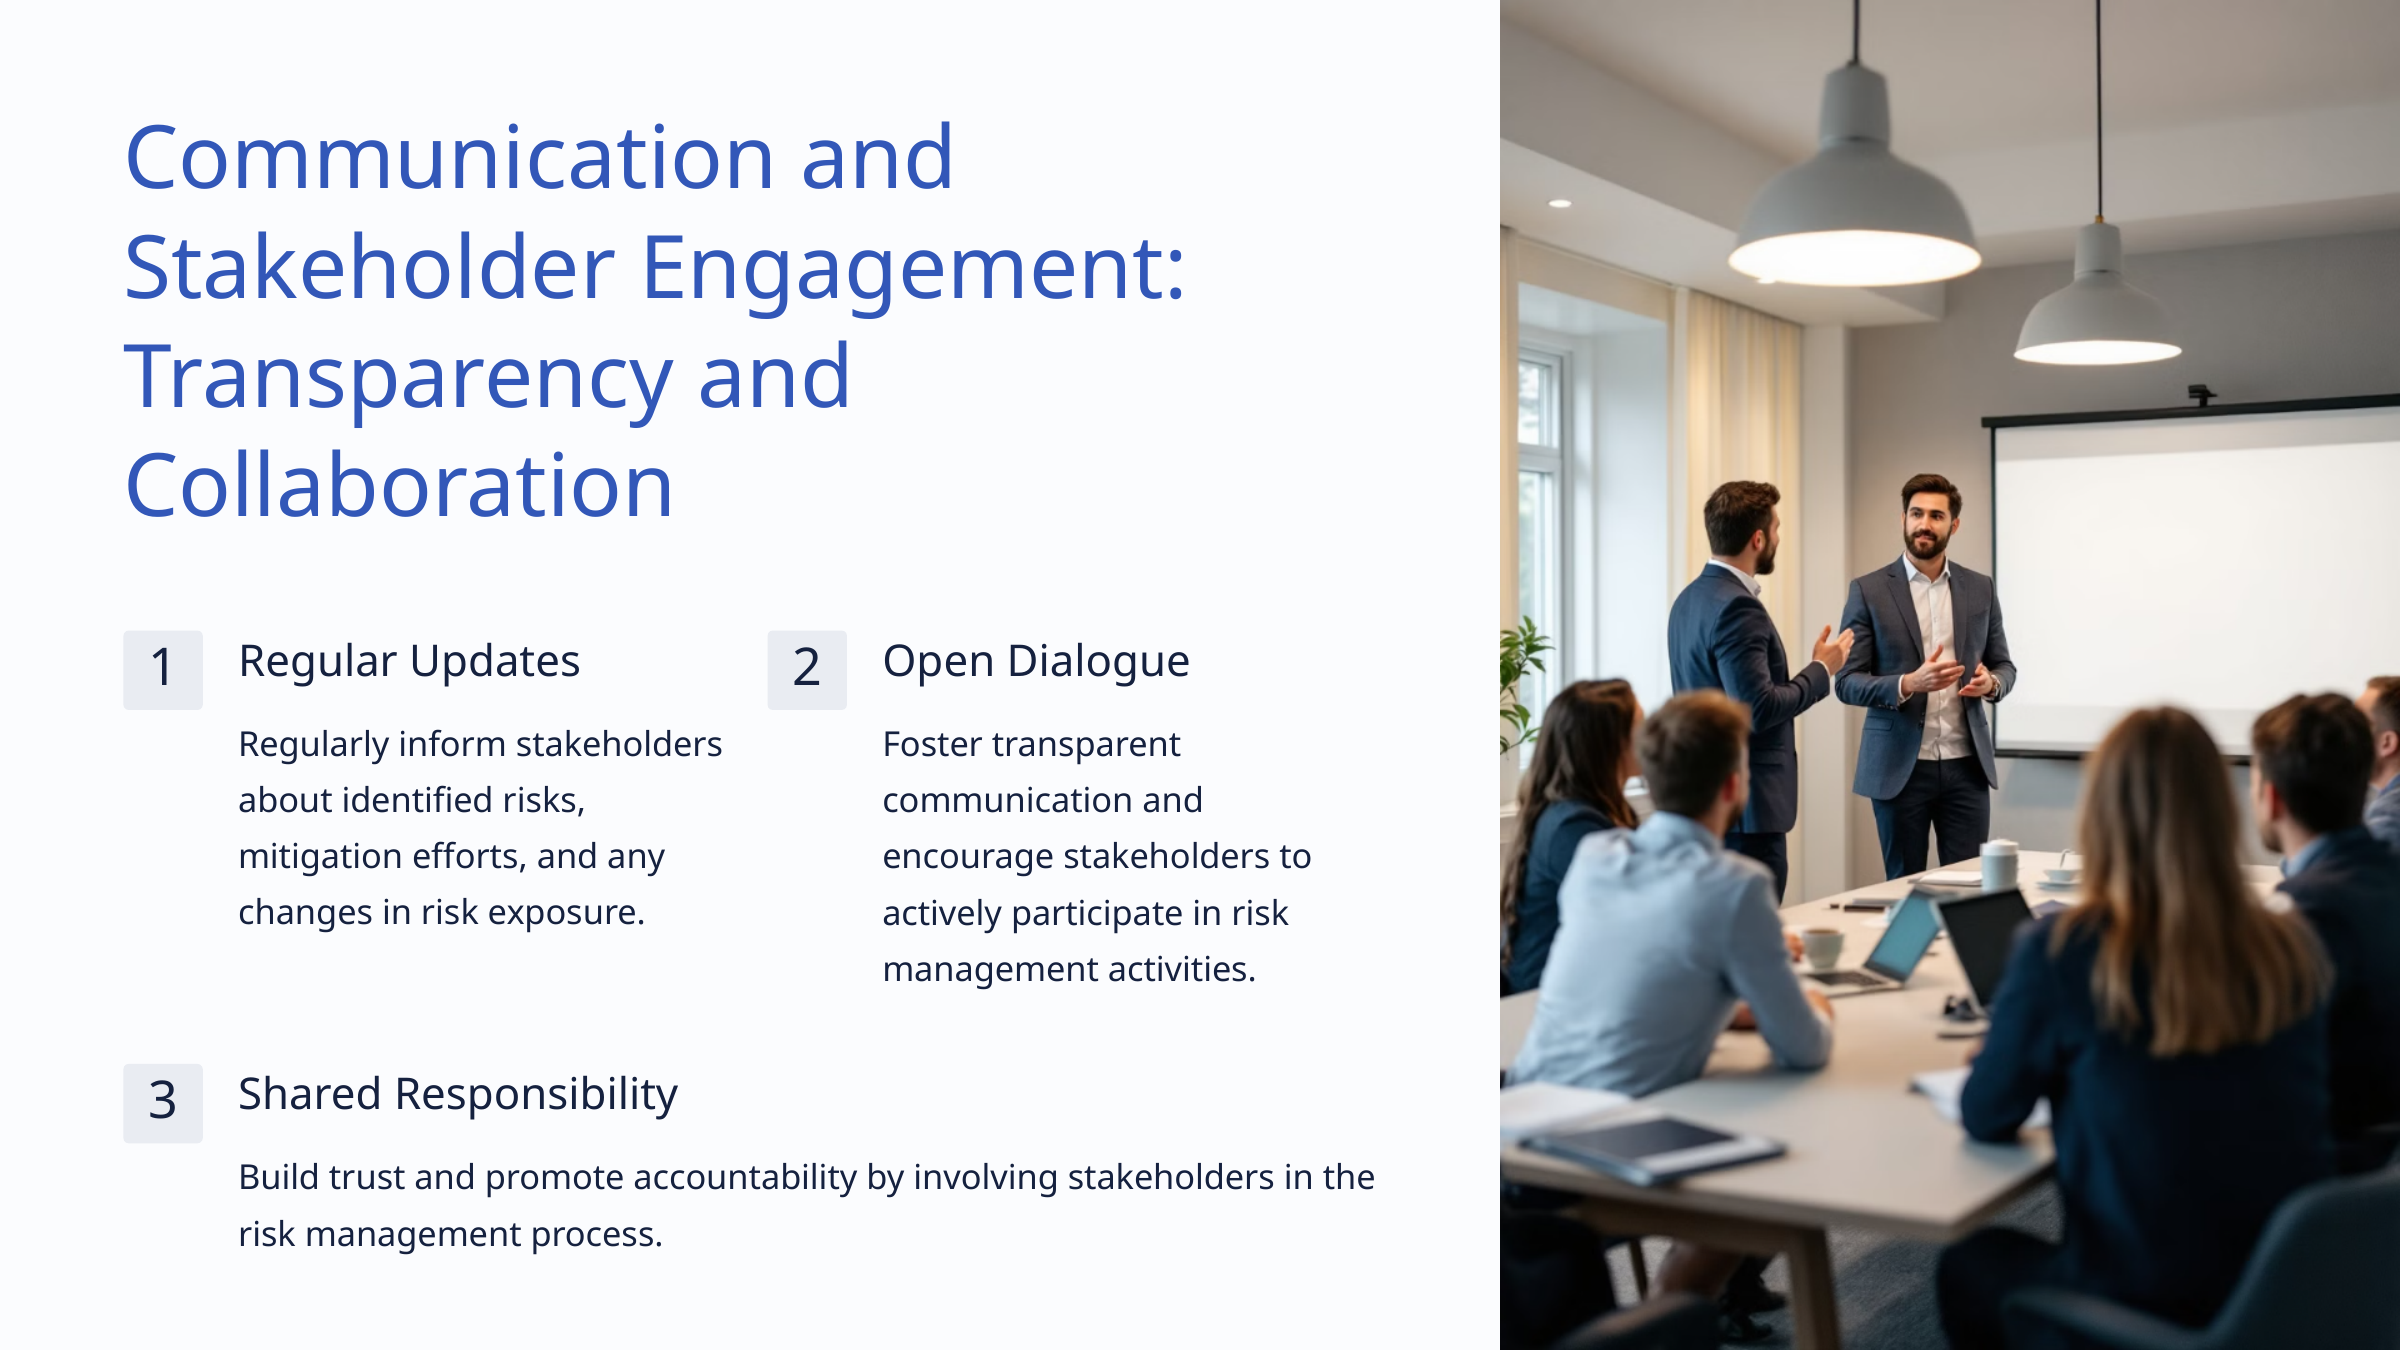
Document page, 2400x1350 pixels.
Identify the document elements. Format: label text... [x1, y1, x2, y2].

text_box [123, 1063, 203, 1144]
text_box Regularly inform stakeholders about identified risks, mitigation efforts, and any changes in risk exposure. [238, 706, 733, 933]
text_box Open Dialogue [882, 630, 1324, 686]
text_box 2 [792, 643, 822, 697]
text_box 3 [148, 1077, 178, 1131]
text_box [123, 630, 203, 710]
text_box Shared Responsibility [238, 1063, 695, 1120]
text_box Build trust and promote accountability by involving stakeholders in the risk management process. [238, 1140, 1377, 1254]
text_box Regular Updates [238, 630, 680, 686]
text_box Communication and Stakeholder Engagement: Transparency and Collaboration [123, 96, 1377, 538]
text_box [767, 630, 847, 710]
text_box 1 [152, 643, 174, 697]
text_box Foster transparent communication and encourage stakeholders to actively participate in risk management activities. [882, 706, 1377, 989]
picture [1499, 0, 2400, 1350]
